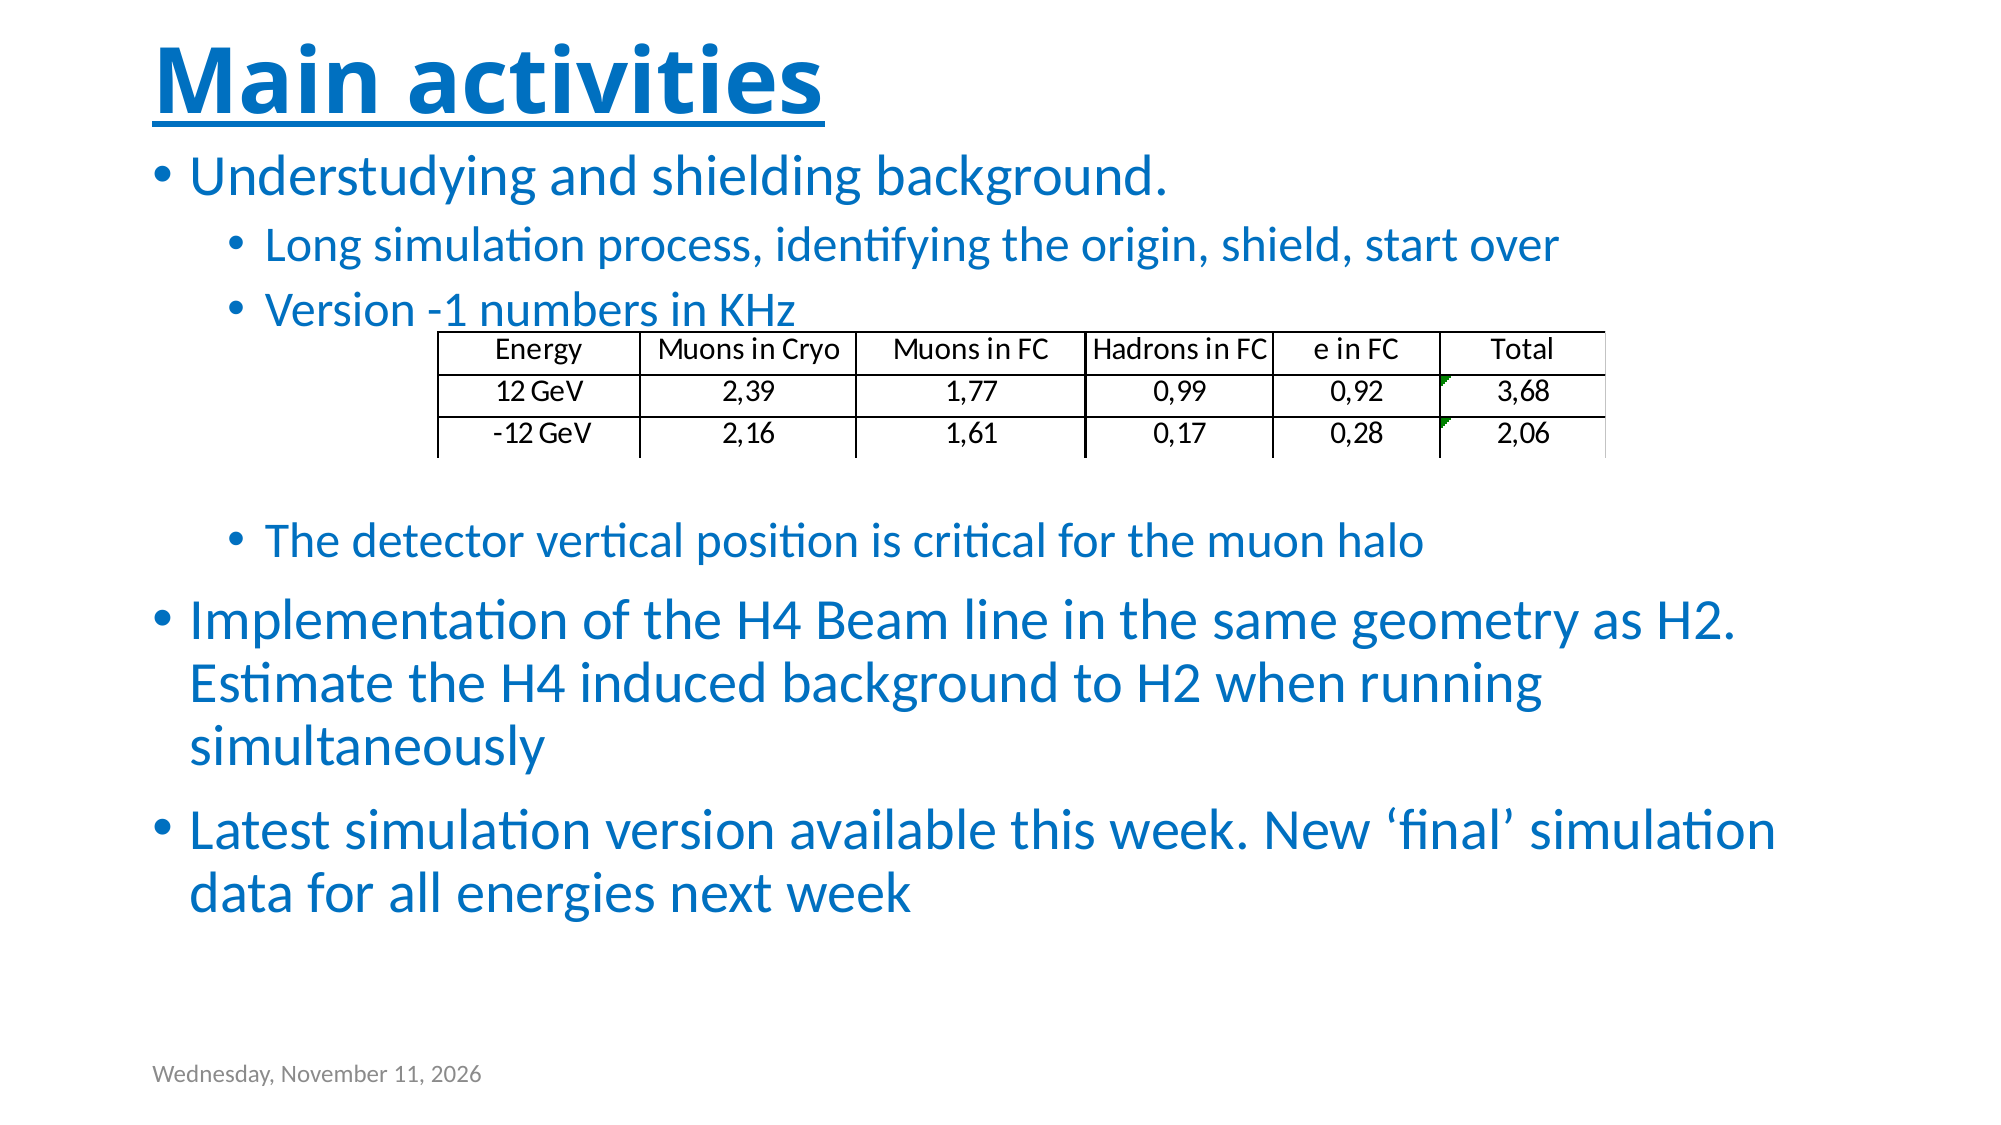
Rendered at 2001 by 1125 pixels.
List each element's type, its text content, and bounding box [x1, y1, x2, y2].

title Main activities [137, 11, 1863, 137]
picture [436, 331, 1608, 461]
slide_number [137, 1042, 588, 1103]
list Understudying and shielding background. Long simulation process, identifying the origin, shield, start over Version -1 numbers in KHz The detector vertical position is critical for the muon halo Implementation of the H4 Beam line in the same geometry as H2. Estimate the H4 induced background to H2 when running simultaneously Latest simulation version available this week. New ‘final’ simulation data for all energies next week [137, 137, 1863, 1014]
